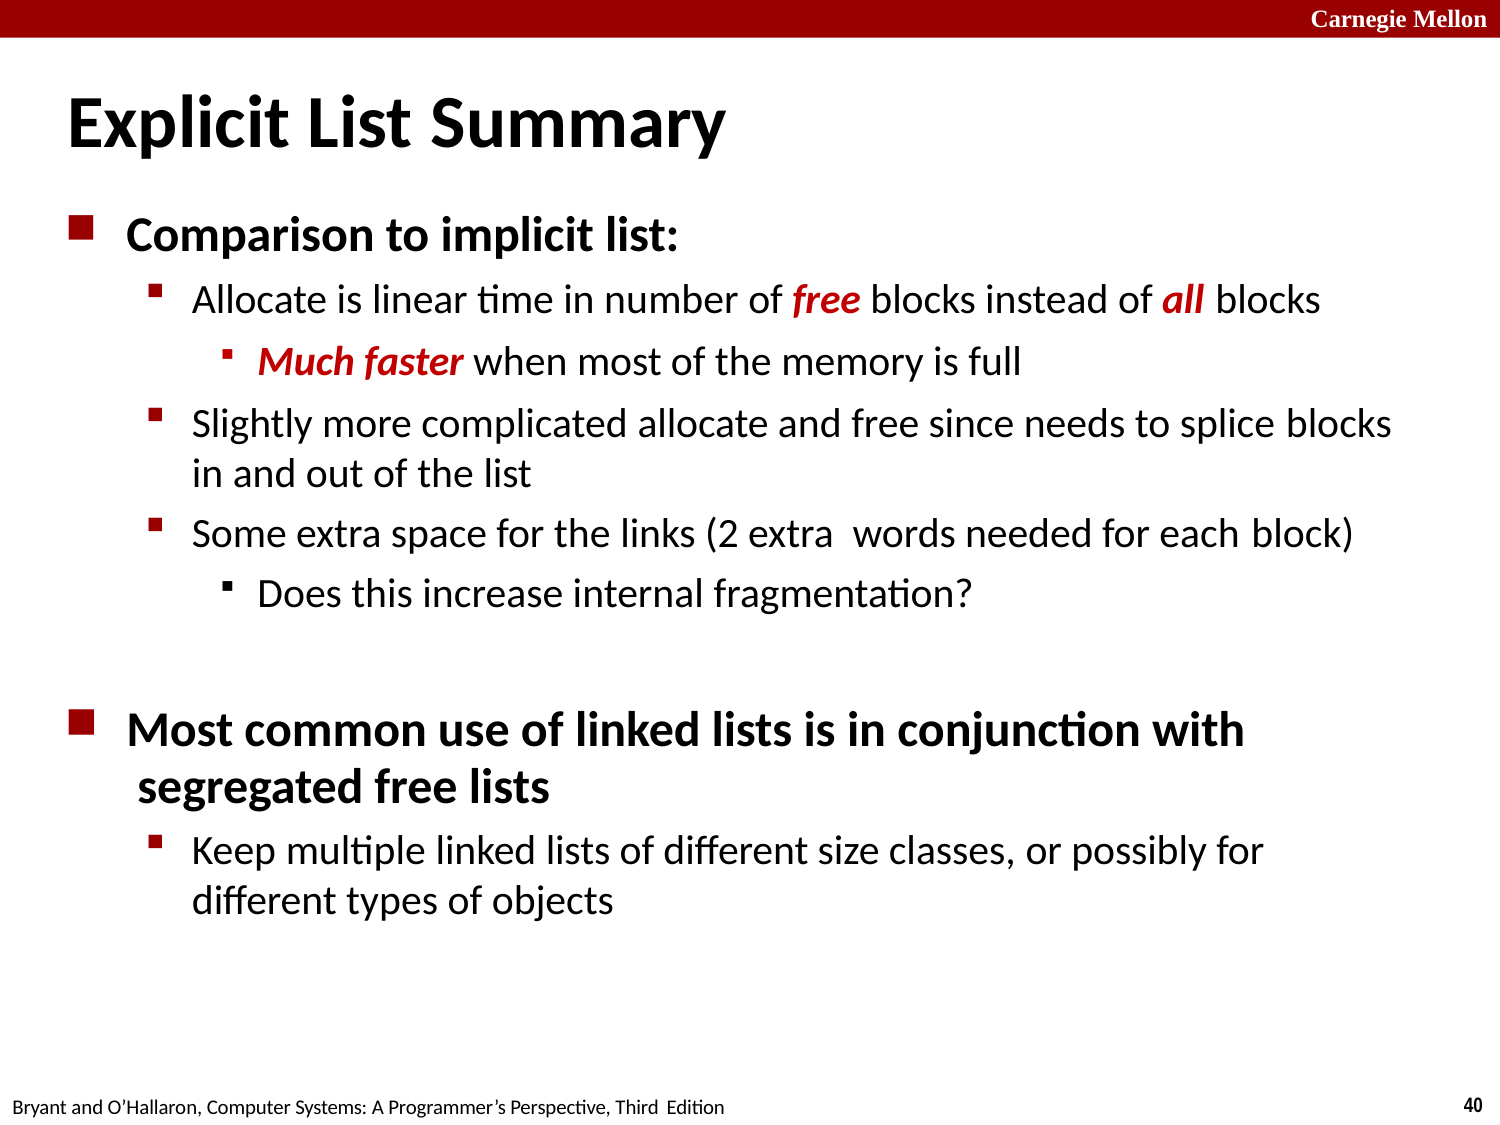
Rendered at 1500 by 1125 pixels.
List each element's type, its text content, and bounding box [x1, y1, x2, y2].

title Explicit List Summary [65, 70, 731, 261]
footer Bryant and O’Hallaron, Computer Systems: A Programmer’s Perspective, Third Edition [10, 1097, 740, 1125]
slide_number 18 [1459, 1091, 1488, 1125]
text_box Comparison to implicit list: Allocate is linear time in number of free blocks instead of all blocks Much faster when most of the memory is full Slightly more complicated allocate and free since needs to splice blocks in and out of the list Some extra space for the links (2 extra words needed for each block) Does this increase internal fragmentation? Most common use of linked lists is in conjunction with segregated free lists Keep multiple linked lists of different size classes, or possibly for different types of objects [67, 192, 1403, 923]
text_box Carnegie Mellon [1308, 0, 1492, 33]
